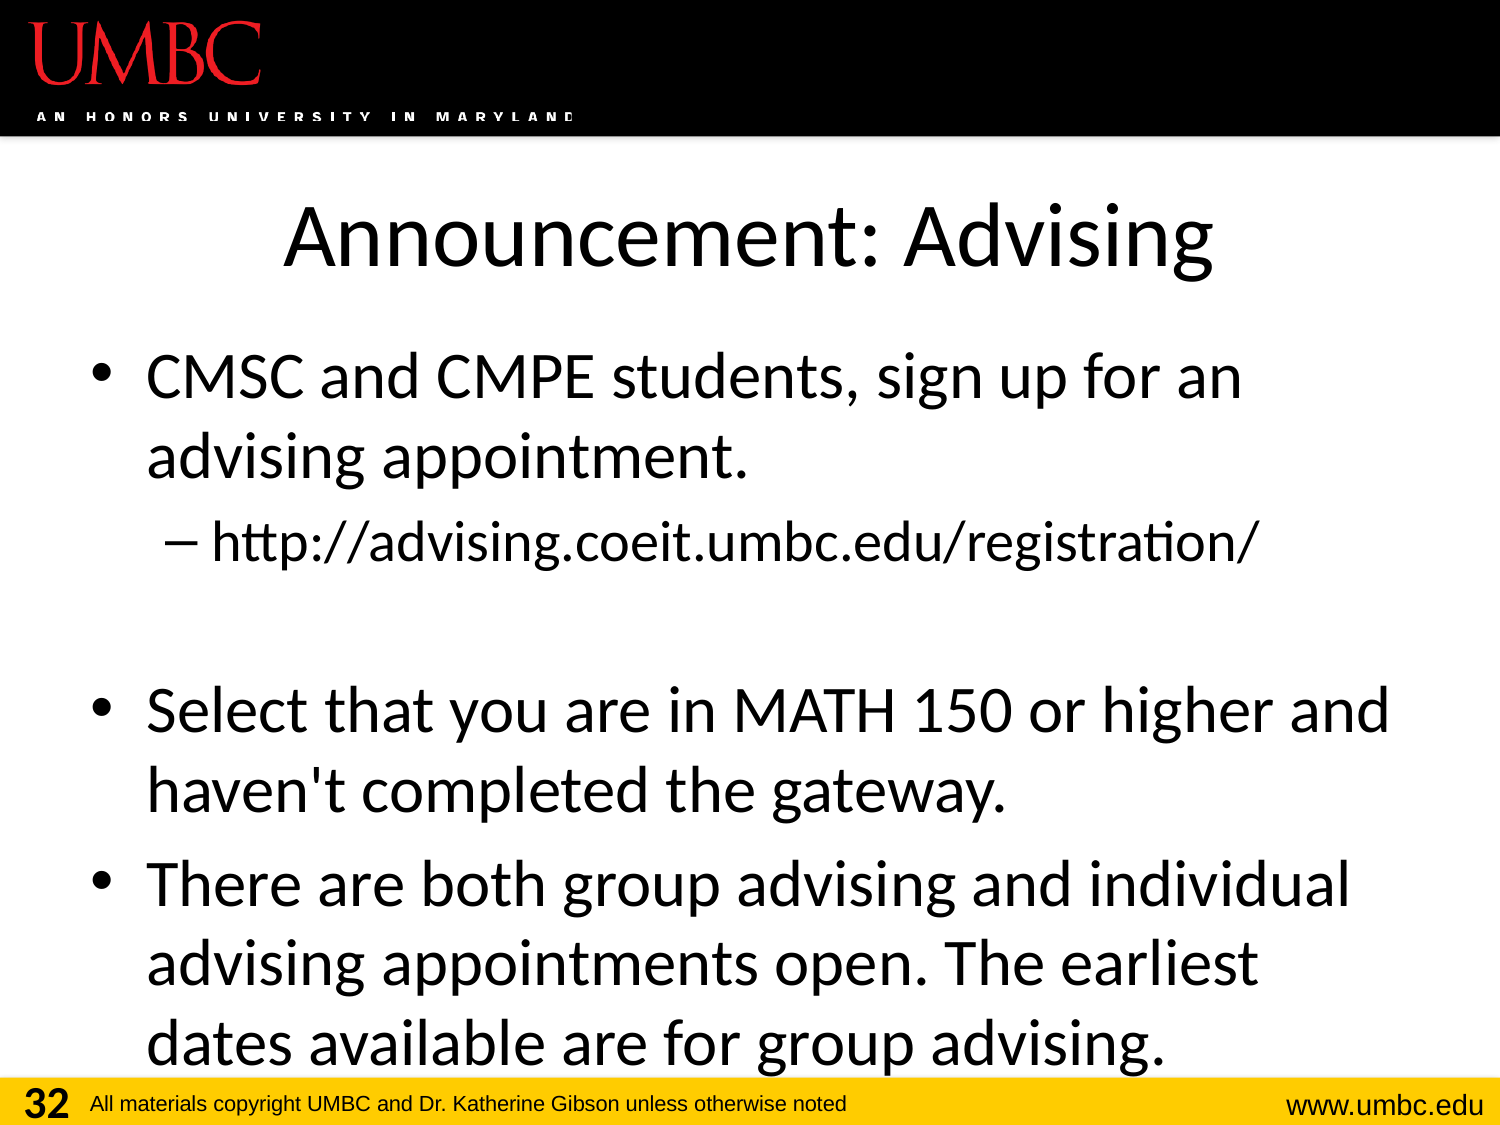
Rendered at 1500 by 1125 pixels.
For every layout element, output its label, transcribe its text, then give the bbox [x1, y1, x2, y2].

slide_number 32 [0, 1065, 94, 1125]
title Announcement: Advising [75, 136, 1425, 324]
list CMSC and CMPE students, sign up for an advising appointment. http://advising.coeit.umbc.edu/registration/ Select that you are in MATH 150 or higher and haven't completed the gateway. There are both group advising and individual advising appointments open. The earliest dates available are for group advising. [75, 324, 1425, 1066]
